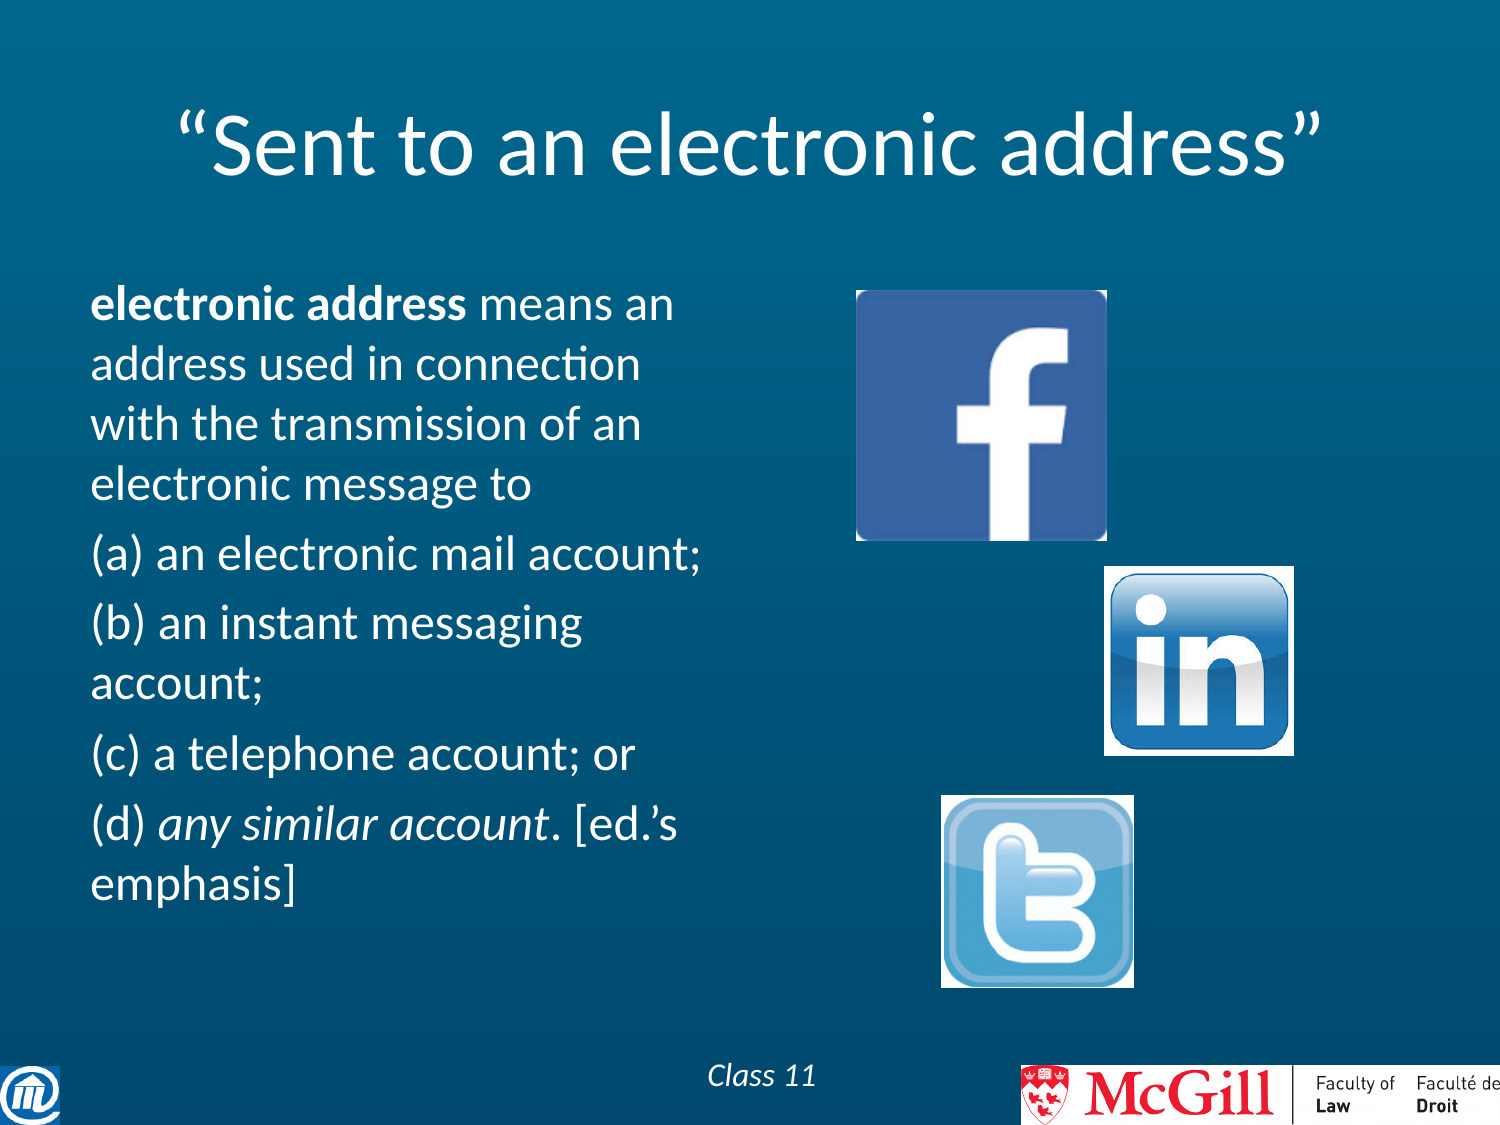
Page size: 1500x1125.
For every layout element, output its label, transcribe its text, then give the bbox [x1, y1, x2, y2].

title “Sent to an electronic address” [75, 45, 1425, 233]
picture [942, 796, 1133, 987]
list electronic address means an address used in connection with the transmission of an electronic message to (a) an electronic mail account; (b) an instant messaging account; (c) a telephone account; or (d) any similar account. [ed.’s emphasis] [75, 262, 738, 1005]
picture [1022, 1066, 1500, 1125]
footer Class 11 [490, 1042, 1034, 1103]
picture [1105, 567, 1293, 755]
picture [0, 1067, 59, 1125]
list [856, 290, 1107, 541]
